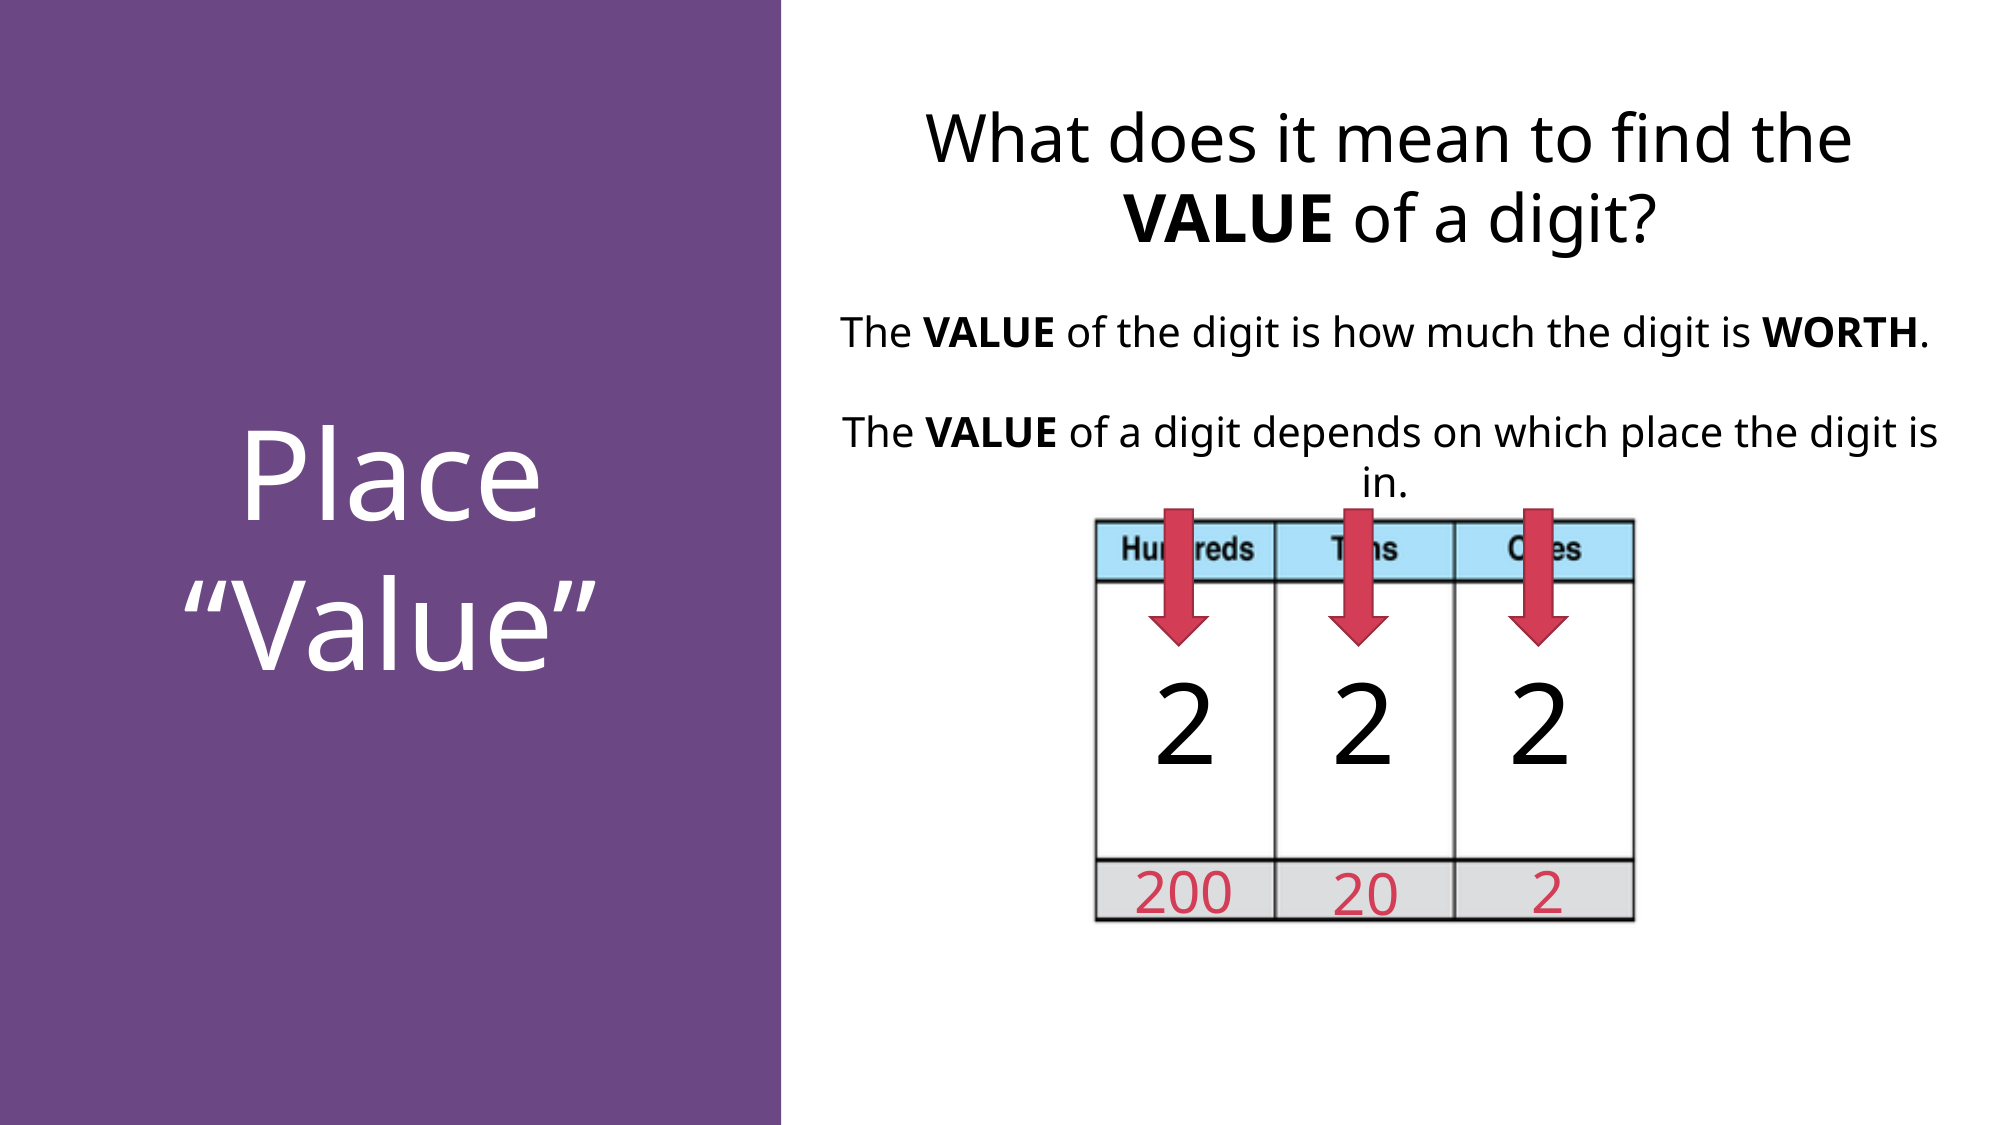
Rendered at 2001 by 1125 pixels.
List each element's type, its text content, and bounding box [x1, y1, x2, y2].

text_box What does it mean to find the VALUE of a digit? The VALUE of the digit is how much the digit is WORTH. The VALUE of a digit depends on which place the digit is in. [819, 88, 1962, 514]
picture [1085, 510, 1646, 935]
text_box [0, 0, 782, 1125]
text_box [782, 0, 2000, 1125]
text_box Place “Value” [76, 388, 705, 704]
